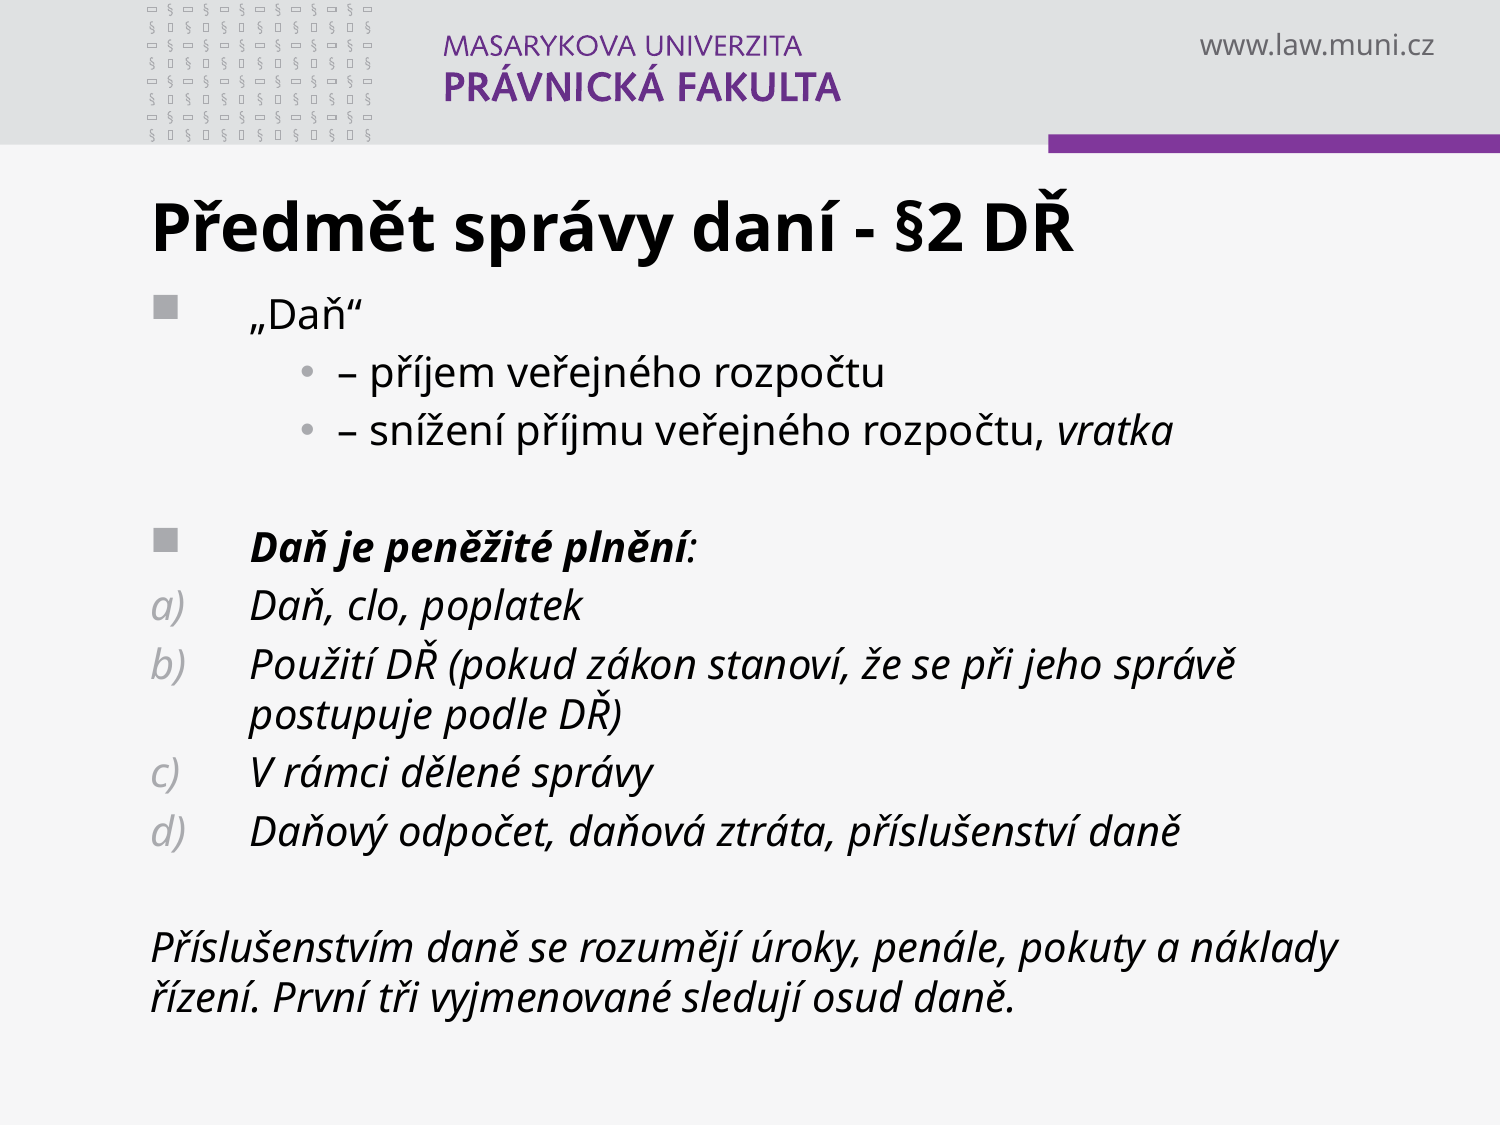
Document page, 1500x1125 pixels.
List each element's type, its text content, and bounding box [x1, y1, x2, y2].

title Předmět správy daní - §2 DŘ [150, 184, 1425, 268]
list „Daň“ – příjem veřejného rozpočtu – snížení příjmu veřejného rozpočtu, vratka Daň je peněžité plnění: Daň, clo, poplatek Použití DŘ (pokud zákon stanoví, že se při jeho správě postupuje podle DŘ) V rámci dělené správy Daňový odpočet, daňová ztráta, příslušenství daně Příslušenstvím daně se rozumějí úroky, penále, pokuty a náklady řízení. První tři vyjmenované sledují osud daně. [150, 287, 1425, 1094]
